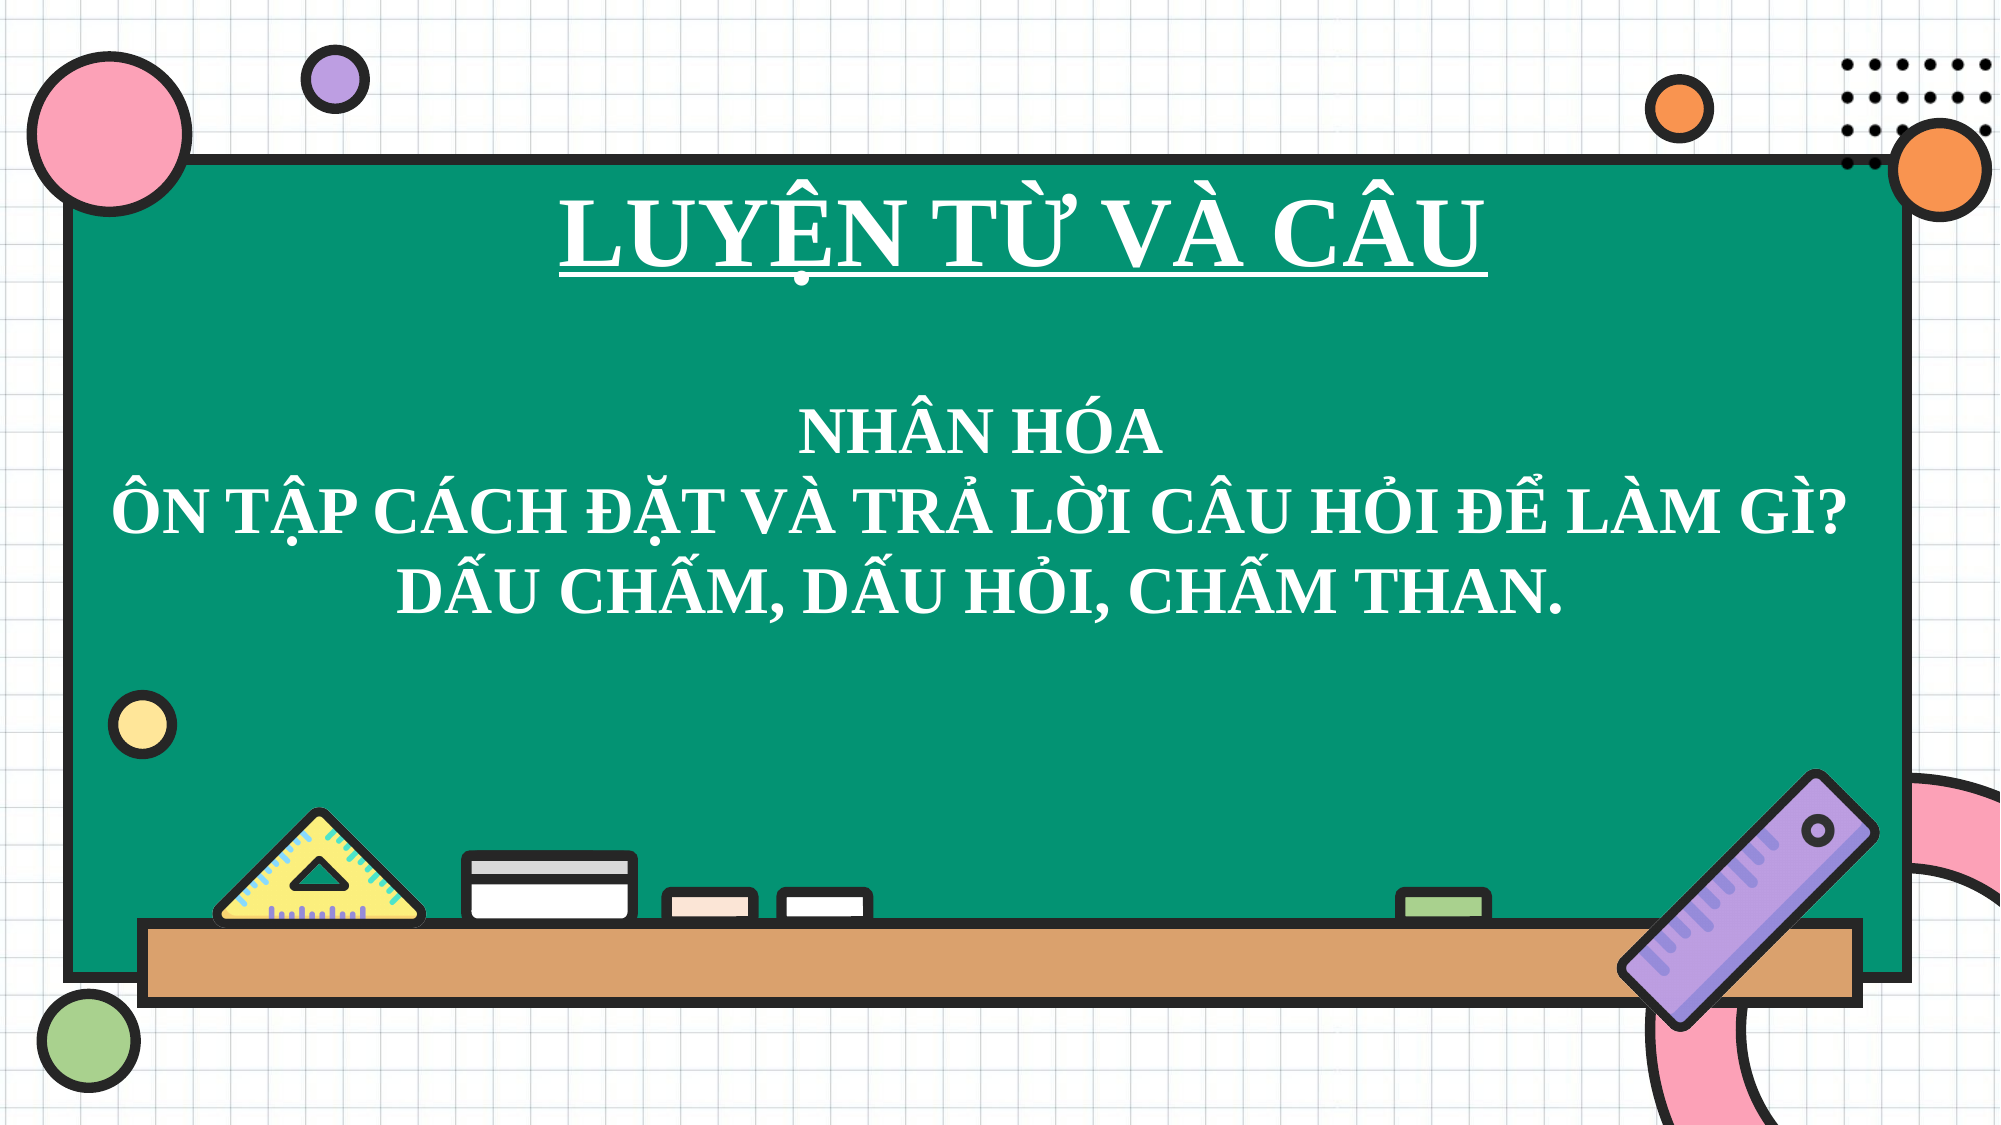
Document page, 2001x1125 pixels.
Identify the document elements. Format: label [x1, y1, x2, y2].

picture [0, 0, 2000, 1125]
text_box [466, 855, 633, 924]
